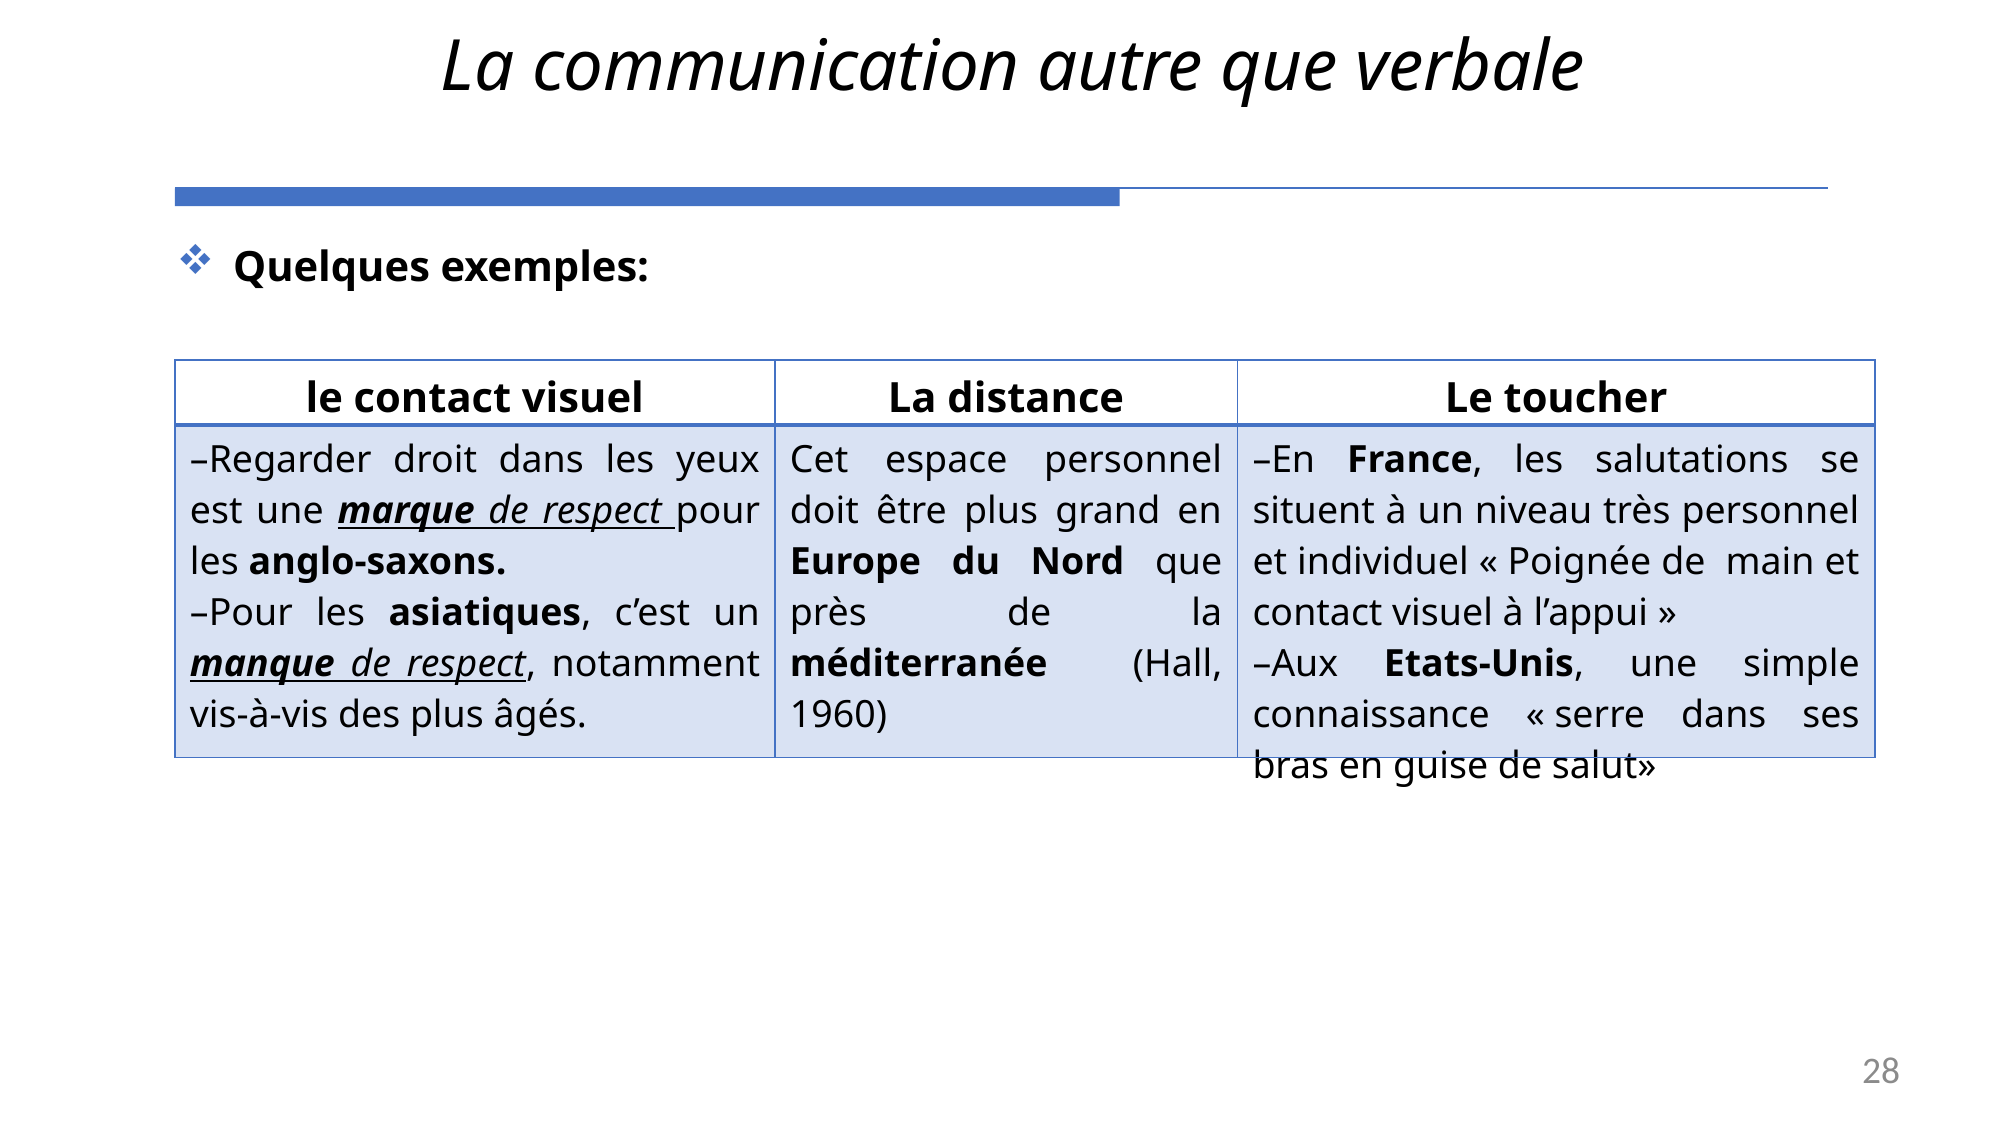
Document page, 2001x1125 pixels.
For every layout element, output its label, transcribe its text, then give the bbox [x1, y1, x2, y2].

text_box Quelques exemples: [174, 237, 1875, 359]
table_cell –Regarder droit dans les yeux est une marque de respect pour les anglo-saxons. –Pour les asiatiques, c’est un manque de respect, notamment vis-à-vis des plus âgés. [176, 427, 774, 757]
slide_number 28 [1440, 1046, 1900, 1092]
table_cell –En France, les salutations se situent à un niveau très personnel et individuel « Poignée de main et contact visuel à l’appui » –Aux Etats-Unis, une simple connaissance « serre dans ses bras en guise de salut» [1238, 427, 1874, 757]
table_header Le toucher [1238, 361, 1874, 423]
table_cell Cet espace personnel doit être plus grand en Europe du Nord que près de la méditerranée (Hall, 1960) [776, 427, 1237, 757]
title La communication autre que verbale [72, 17, 1928, 208]
table_header La distance [776, 361, 1237, 423]
table_header le contact visuel [176, 361, 774, 423]
text_box Quelques exemples: [174, 758, 1875, 940]
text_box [174, 188, 1829, 207]
